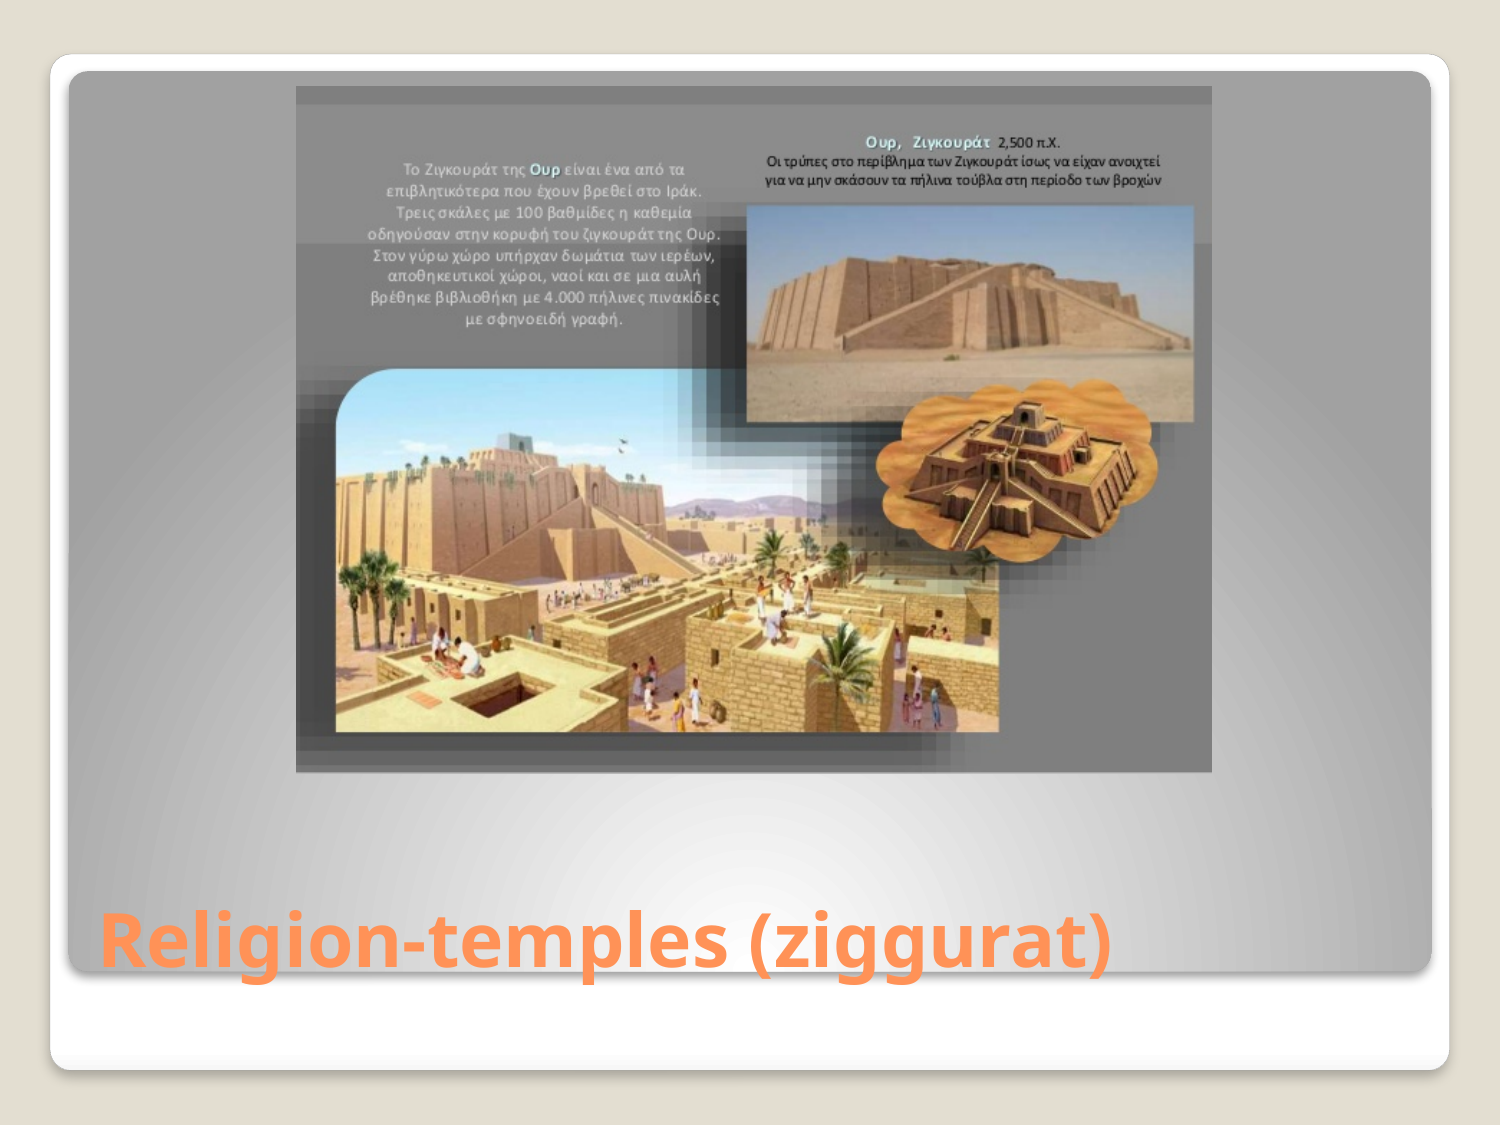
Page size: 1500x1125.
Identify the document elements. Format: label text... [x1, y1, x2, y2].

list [295, 86, 1212, 775]
title Religion-temples (ziggurat) [82, 817, 1425, 990]
